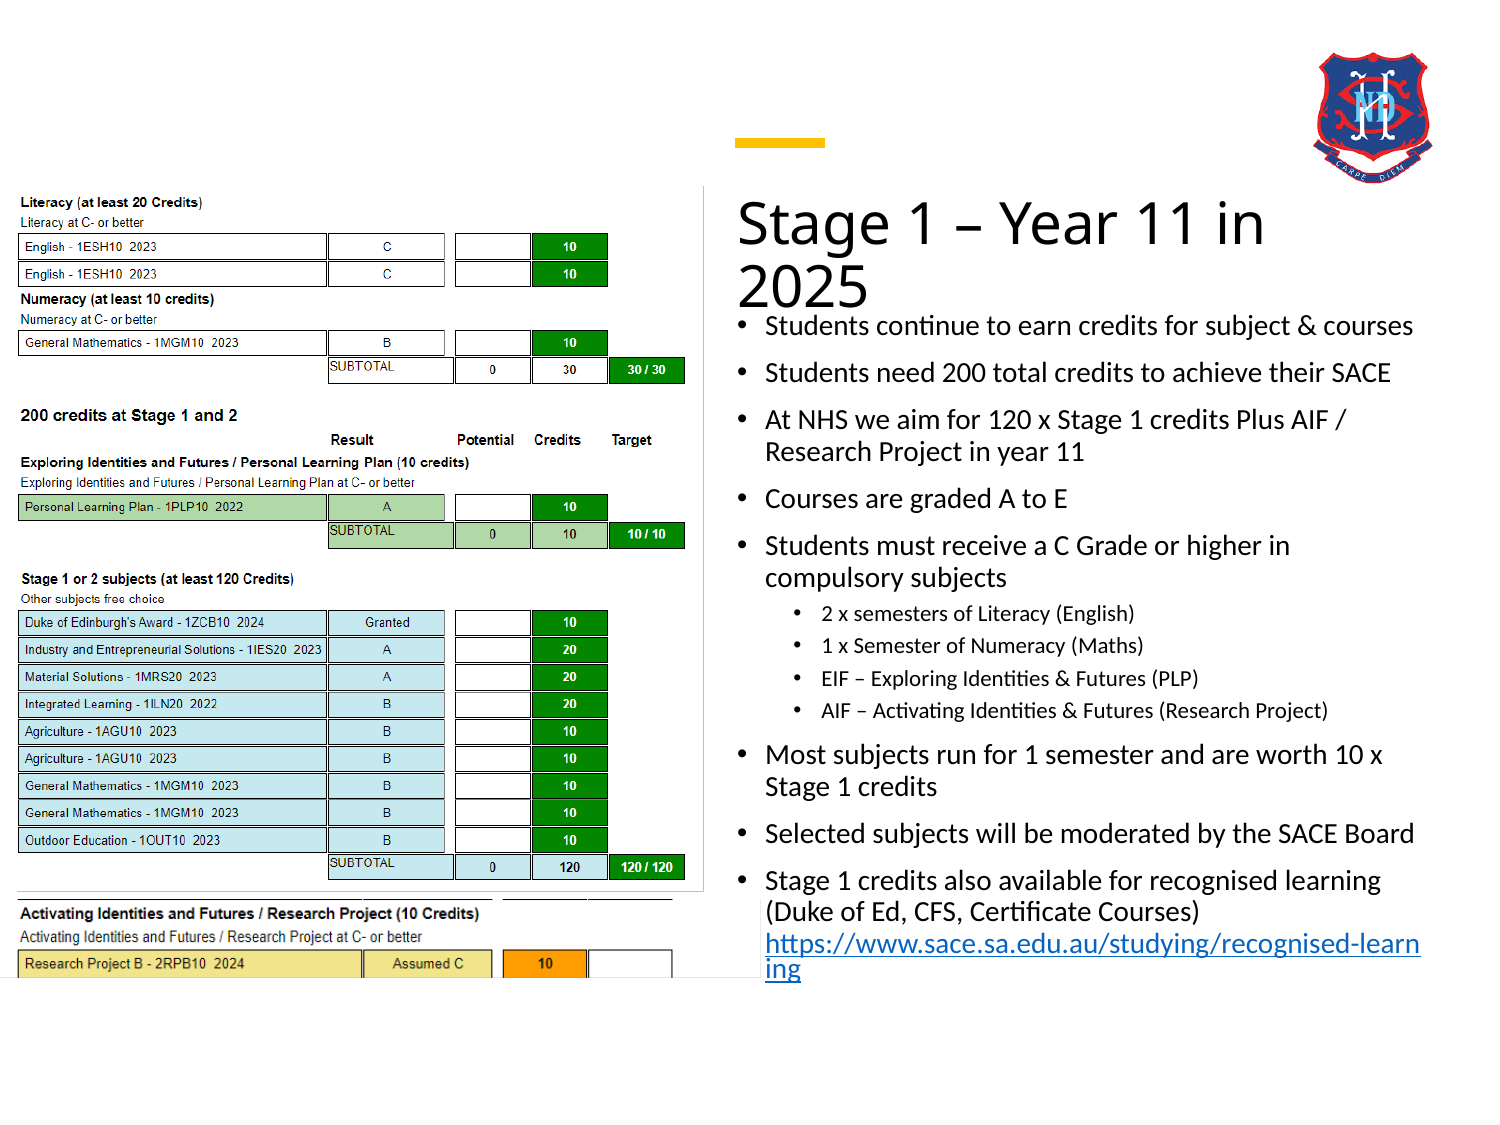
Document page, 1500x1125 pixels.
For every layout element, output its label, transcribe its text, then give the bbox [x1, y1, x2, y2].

list Students continue to earn credits for subject & courses Students need 200 total credits to achieve their SACE At NHS we aim for 120 x Stage 1 credits Plus AIF / Research Project in year 11 Courses are graded A to E Students must receive a C Grade or higher in compulsory subjects 2 x semesters of Literacy (English) 1 x Semester of Numeracy (Maths) EIF – Exploring Identities & Futures (PLP) AIF – Activating Identities & Futures (Research Project) Most subjects run for 1 semester and are worth 10 x Stage 1 credits Selected subjects will be moderated by the SACE Board Stage 1 credits also available for recognised learning (Duke of Ed, CFS, Certificate Courses) https://www.sace.sa.edu.au/studying/recognised-learning [722, 302, 1442, 1083]
picture [0, 899, 762, 979]
picture [17, 186, 704, 892]
title Stage 1 – Year 11 in 2025 [722, 186, 1392, 302]
picture [1305, 29, 1442, 206]
